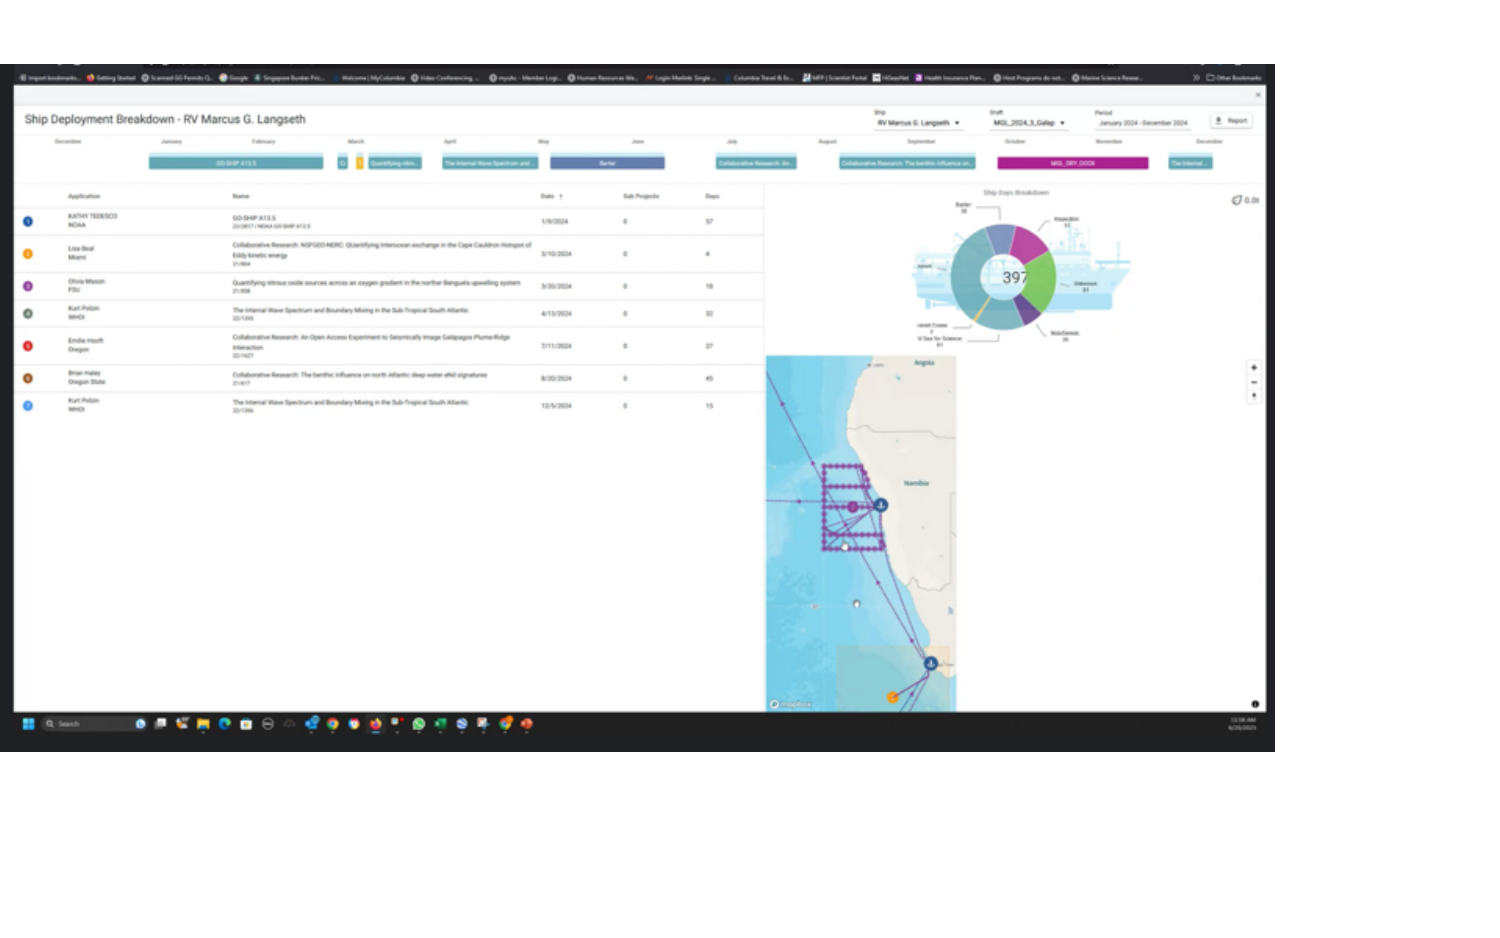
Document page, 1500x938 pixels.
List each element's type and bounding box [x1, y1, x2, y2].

picture [0, 64, 1275, 752]
